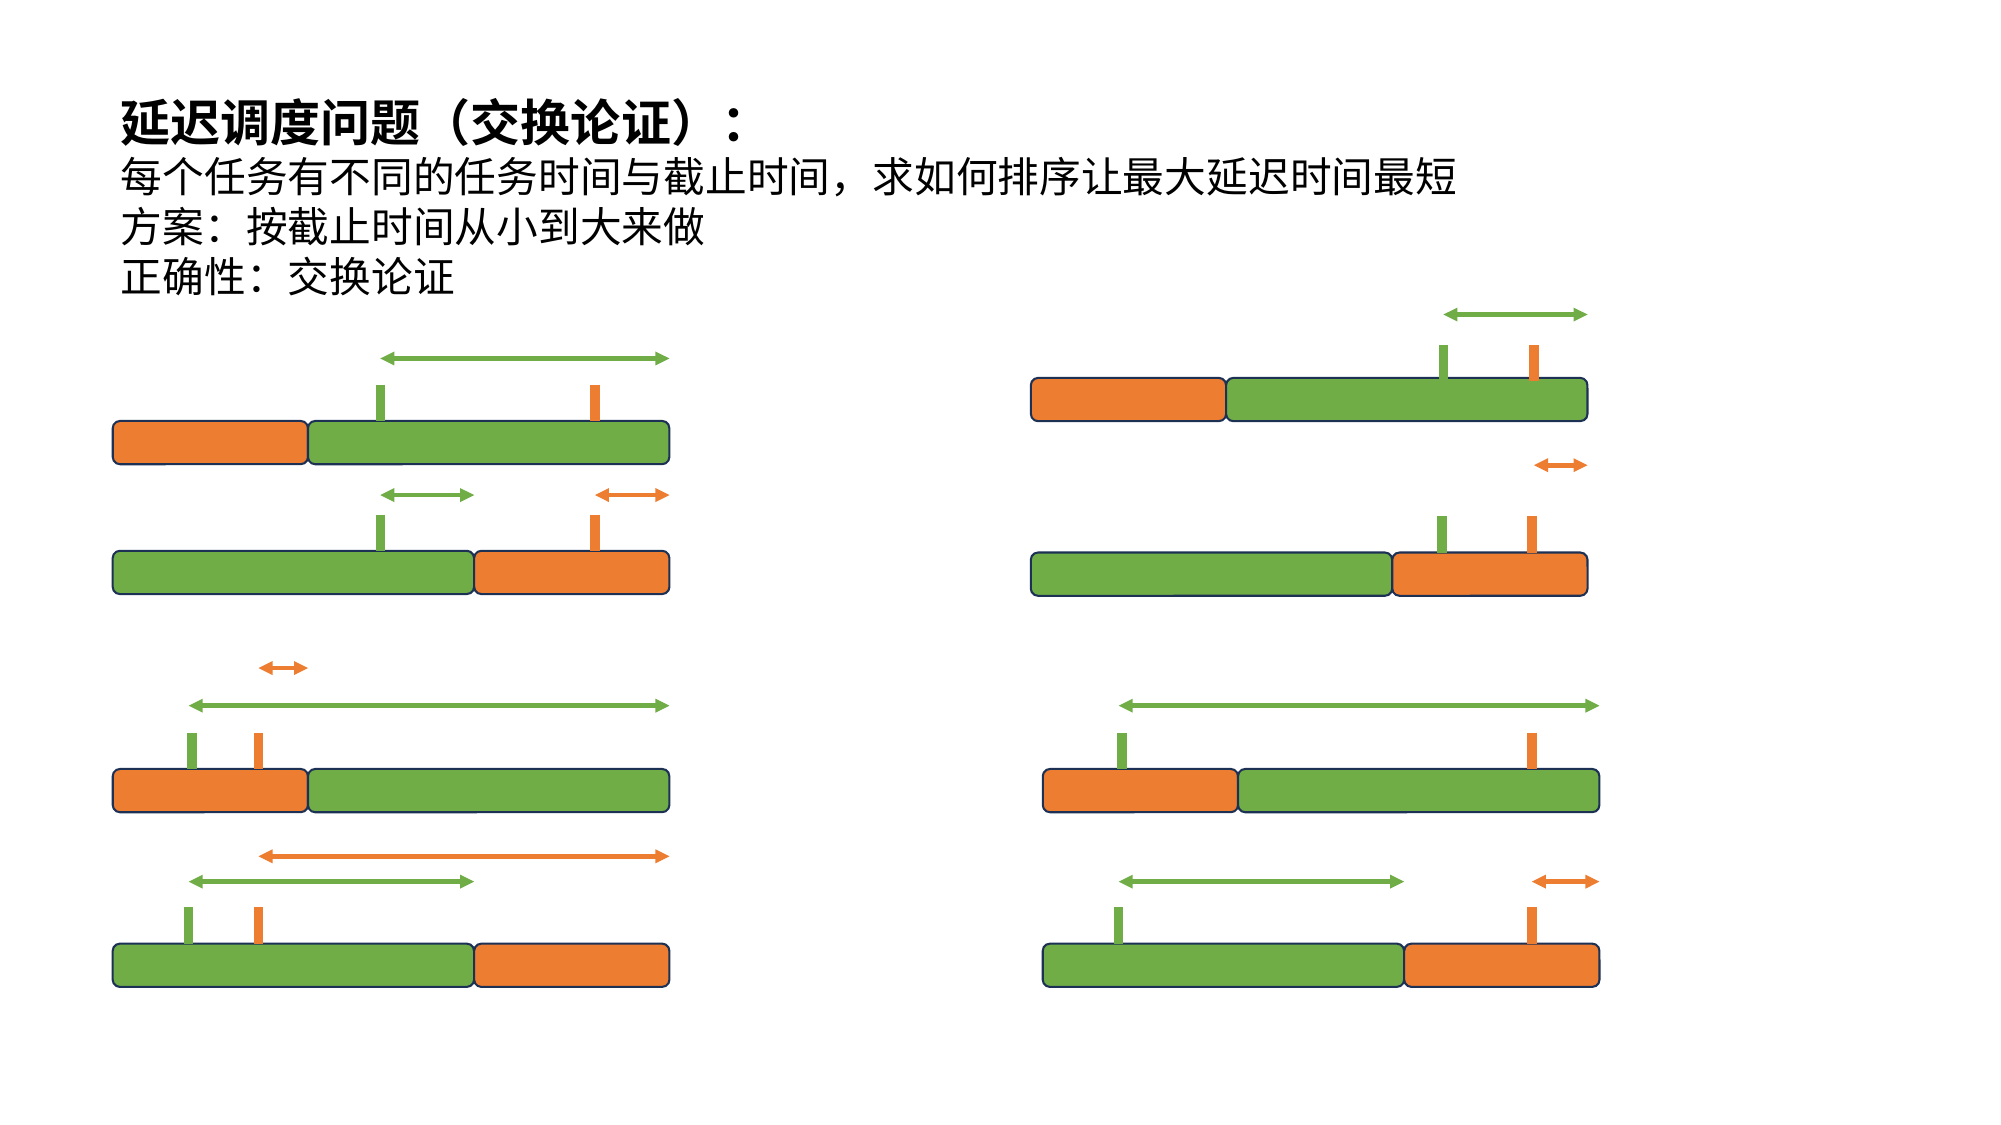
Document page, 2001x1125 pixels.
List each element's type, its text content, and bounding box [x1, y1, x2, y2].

text_box [1029, 551, 1392, 597]
text_box [1391, 551, 1589, 597]
text_box [111, 942, 474, 988]
text_box [111, 419, 308, 466]
text_box [111, 549, 474, 596]
text_box [1225, 376, 1589, 423]
text_box [1403, 942, 1601, 988]
text_box [306, 419, 671, 466]
text_box [111, 767, 308, 814]
text_box [1041, 767, 1238, 814]
text_box 延迟调度问题（交换论证）： 每个任务有不同的任务时间与截止时间，求如何排序让最大延迟时间最短 方案：按截止时间从小到大来做 正确性：交换论证 [106, 83, 1472, 309]
text_box [473, 549, 671, 596]
text_box [1236, 767, 1601, 814]
text_box [1029, 376, 1226, 423]
text_box [306, 767, 671, 814]
text_box [1041, 942, 1404, 988]
text_box [473, 942, 671, 988]
